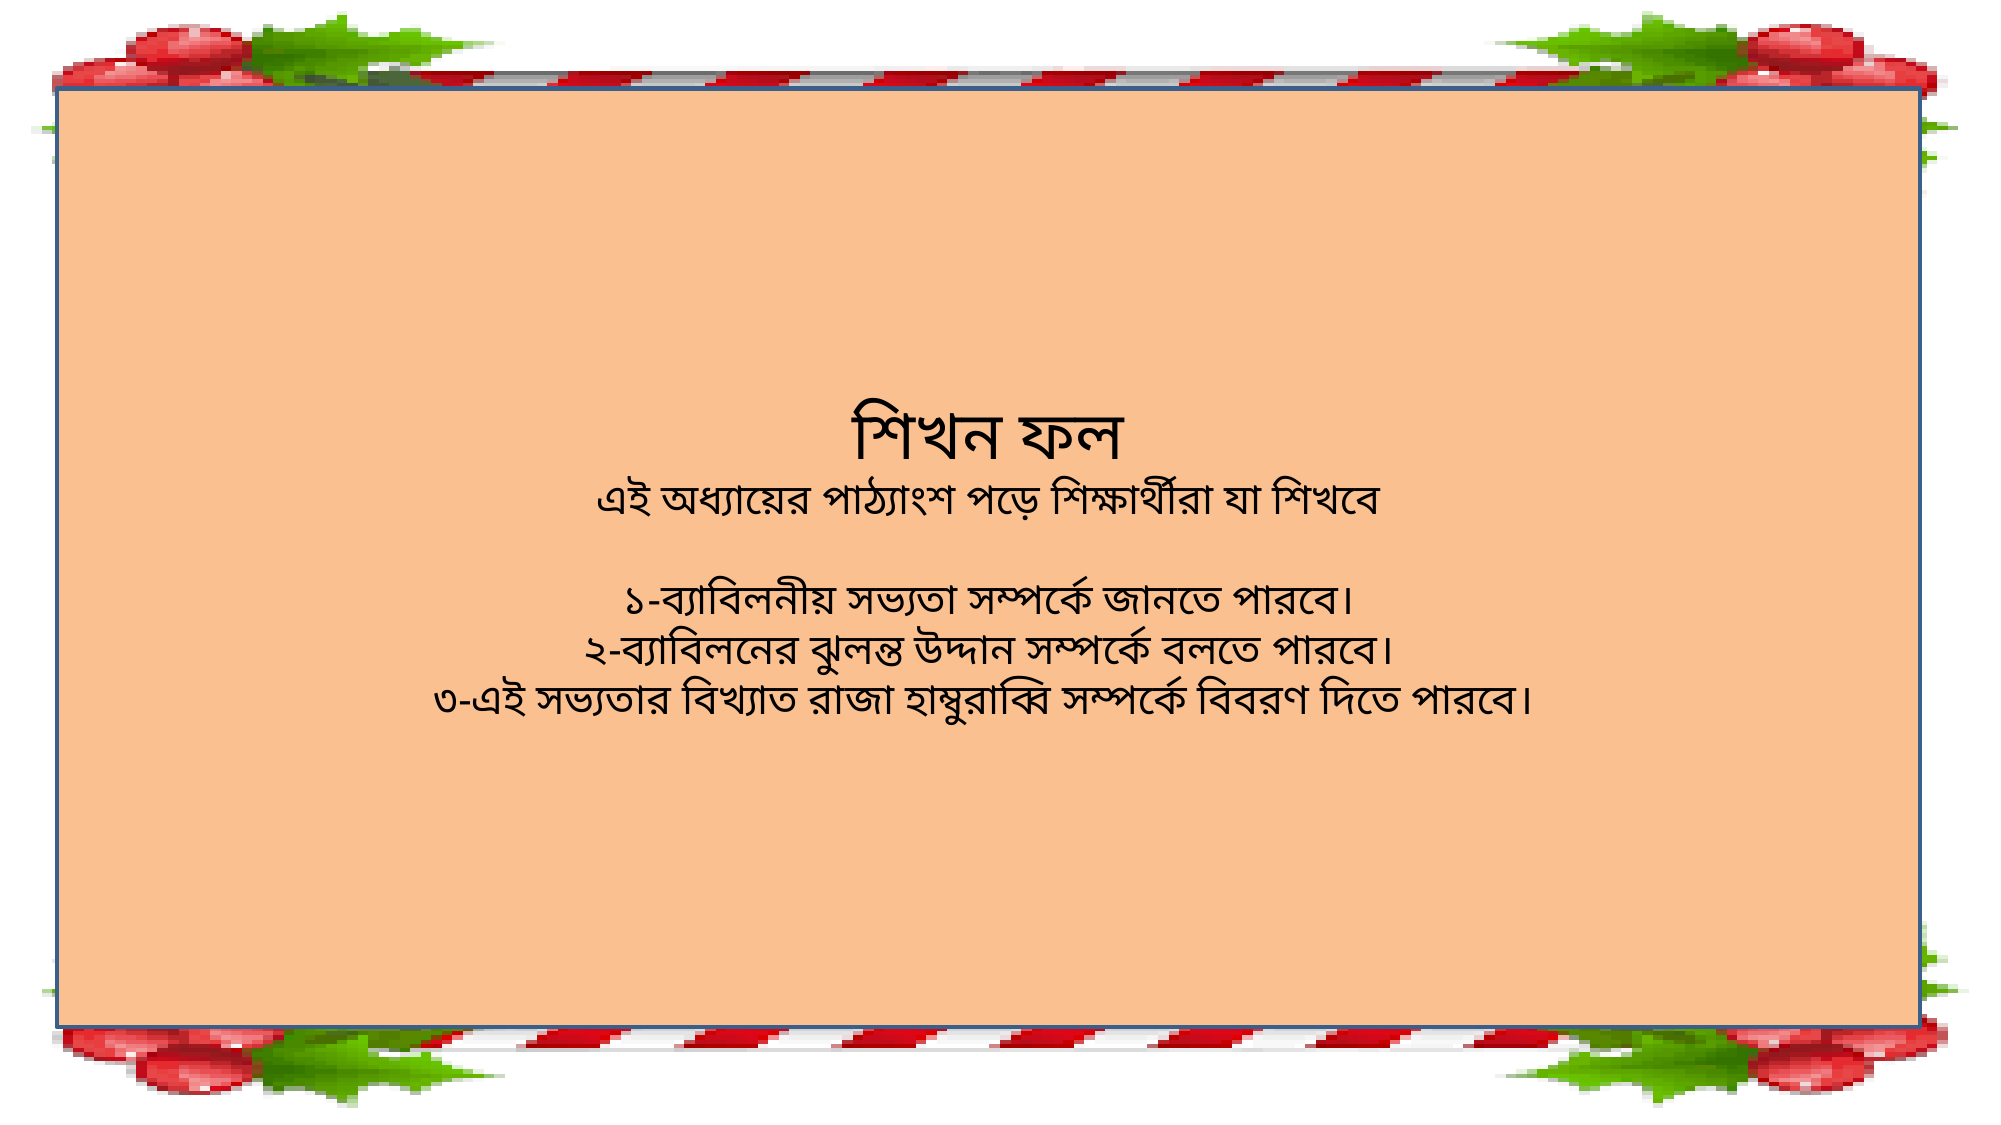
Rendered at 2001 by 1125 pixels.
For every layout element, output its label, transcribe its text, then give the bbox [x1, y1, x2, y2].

picture [0, 0, 2001, 1125]
text_box শিখন ফল এই অধ্যায়ের পাঠ্যাংশ পড়ে শিক্ষার্থীরা যা শিখবে ১-ব্যাবিলনীয় সভ্যতা সম্পর্কে জানতে পারবে। ২-ব্যাবিলনের ঝুলন্ত উদ্দান সম্পর্কে বলতে পারবে। ৩-এই সভ্যতার বিখ্যাত রাজা হাম্বুরাব্বি সম্পর্কে বিবরণ দিতে পারবে। [55, 86, 1922, 1029]
